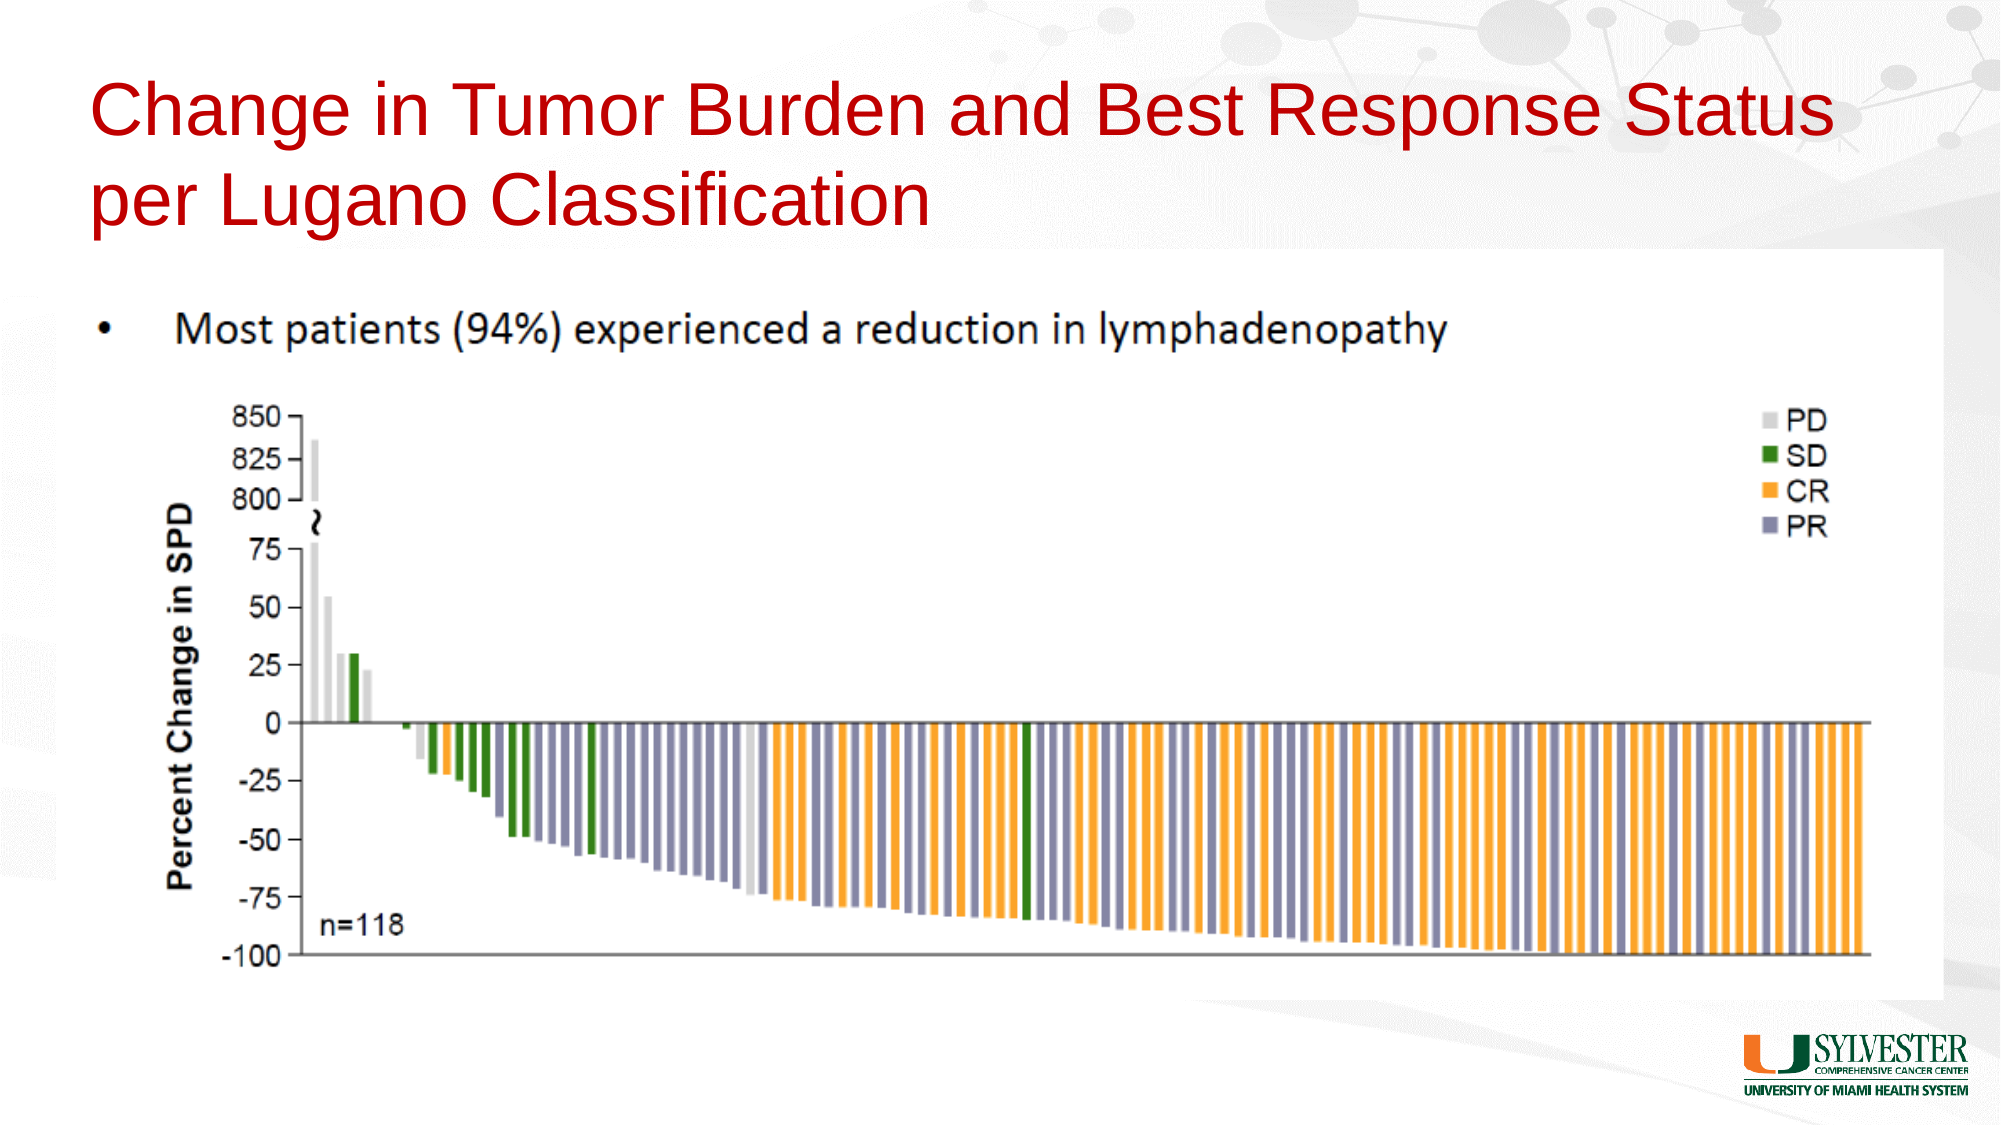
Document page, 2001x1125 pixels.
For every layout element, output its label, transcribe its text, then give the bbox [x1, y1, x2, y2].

text_box Change in Tumor Burden and Best Response Status per Lugano Classification [74, 53, 1863, 248]
picture [0, 0, 2001, 1125]
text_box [56, 249, 1944, 1000]
